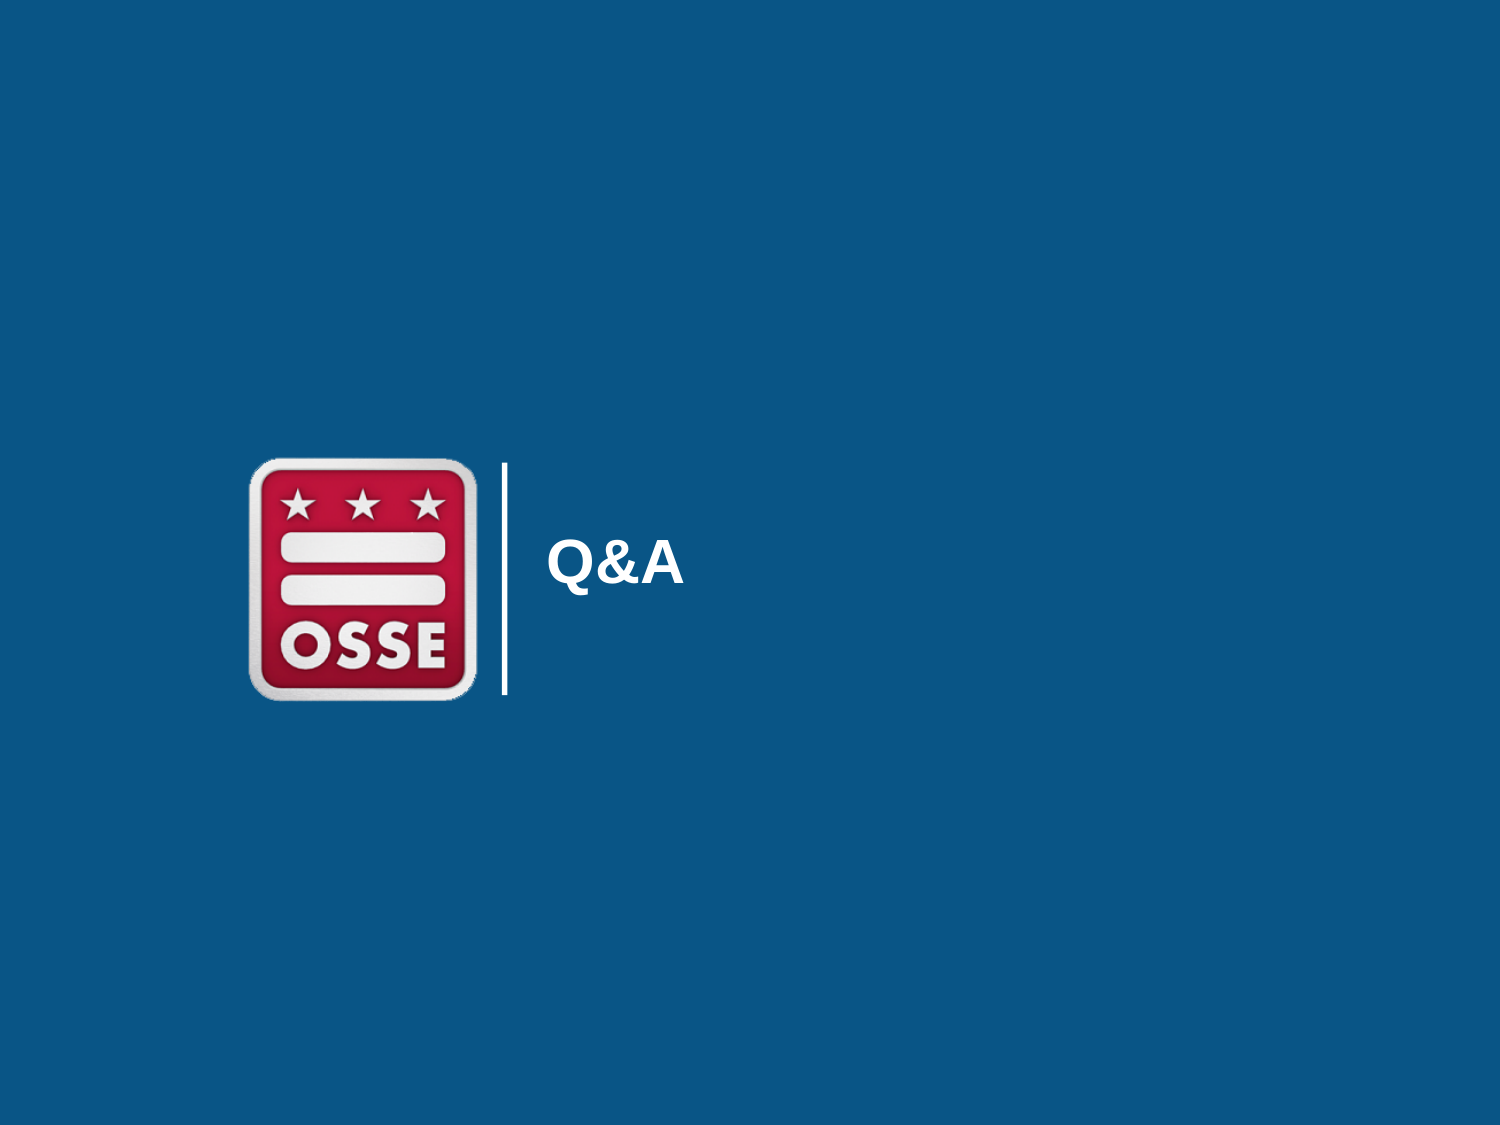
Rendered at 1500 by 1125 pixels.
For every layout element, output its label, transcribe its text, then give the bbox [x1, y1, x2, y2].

picture [242, 446, 490, 710]
list Q&A [531, 521, 1380, 628]
